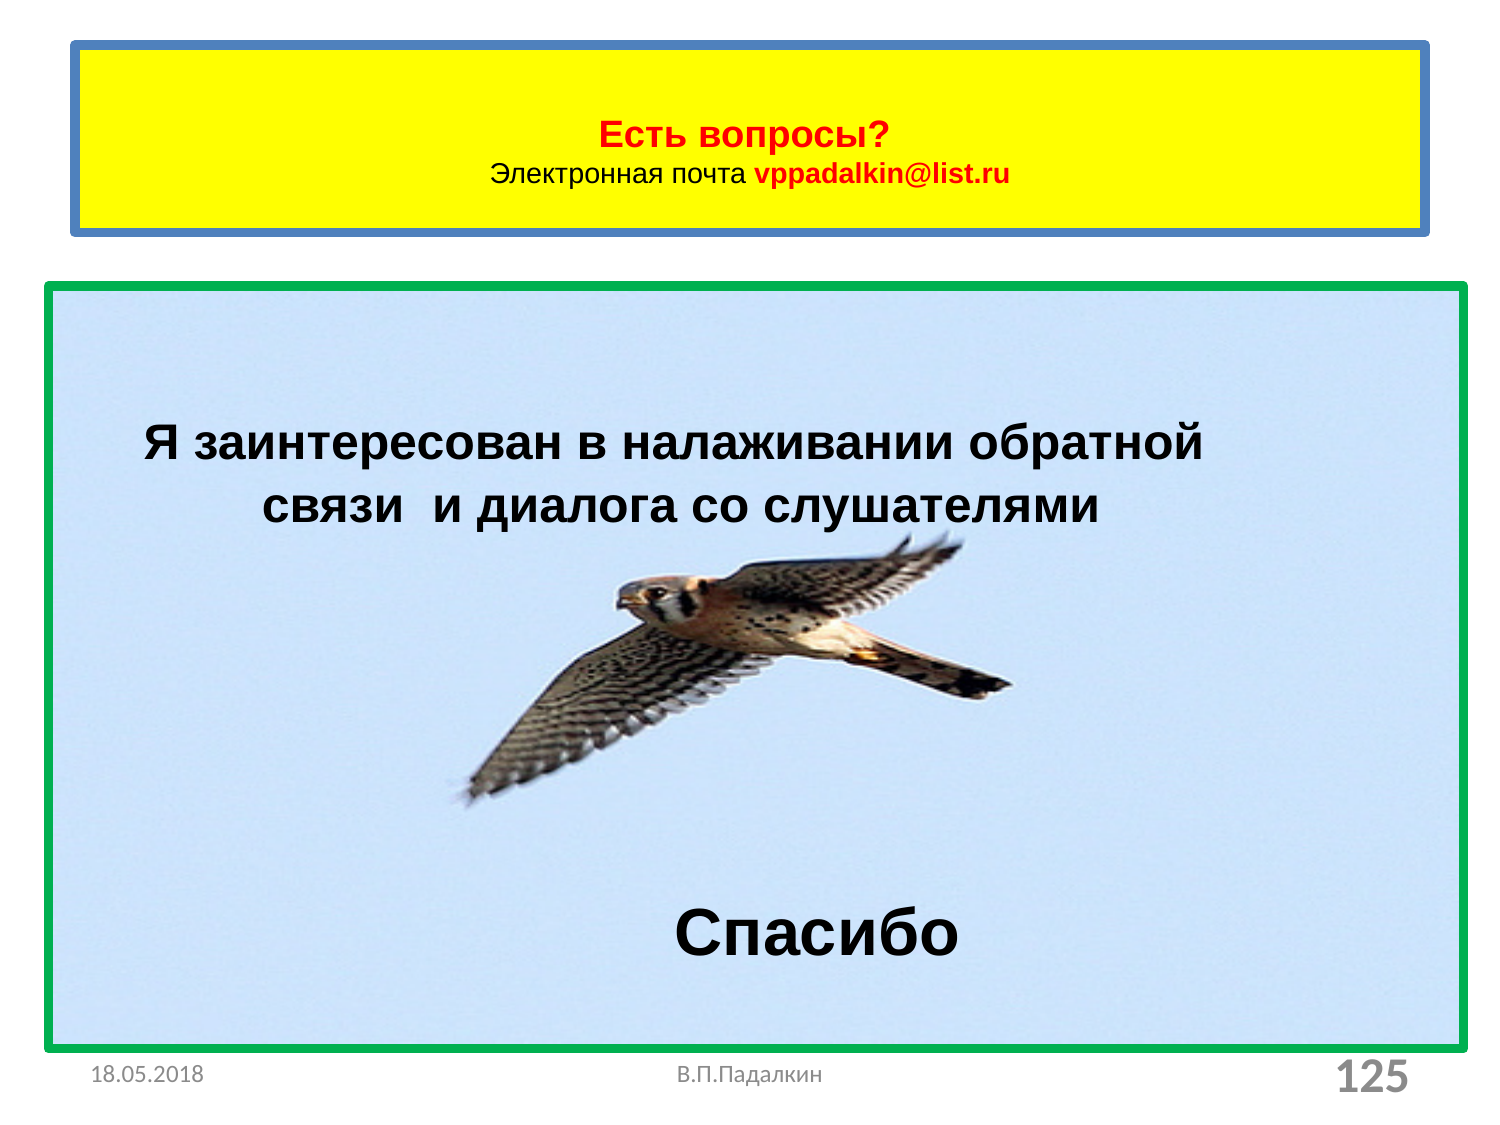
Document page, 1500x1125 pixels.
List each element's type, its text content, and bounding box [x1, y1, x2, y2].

footer В.П.Падалкин [512, 1053, 988, 1103]
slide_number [75, 1053, 425, 1103]
slide_number 125 [1074, 1053, 1425, 1103]
title Есть вопросы? Электронная почта vppadalkin@list.ru [75, 45, 1425, 233]
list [52, 290, 1459, 1045]
